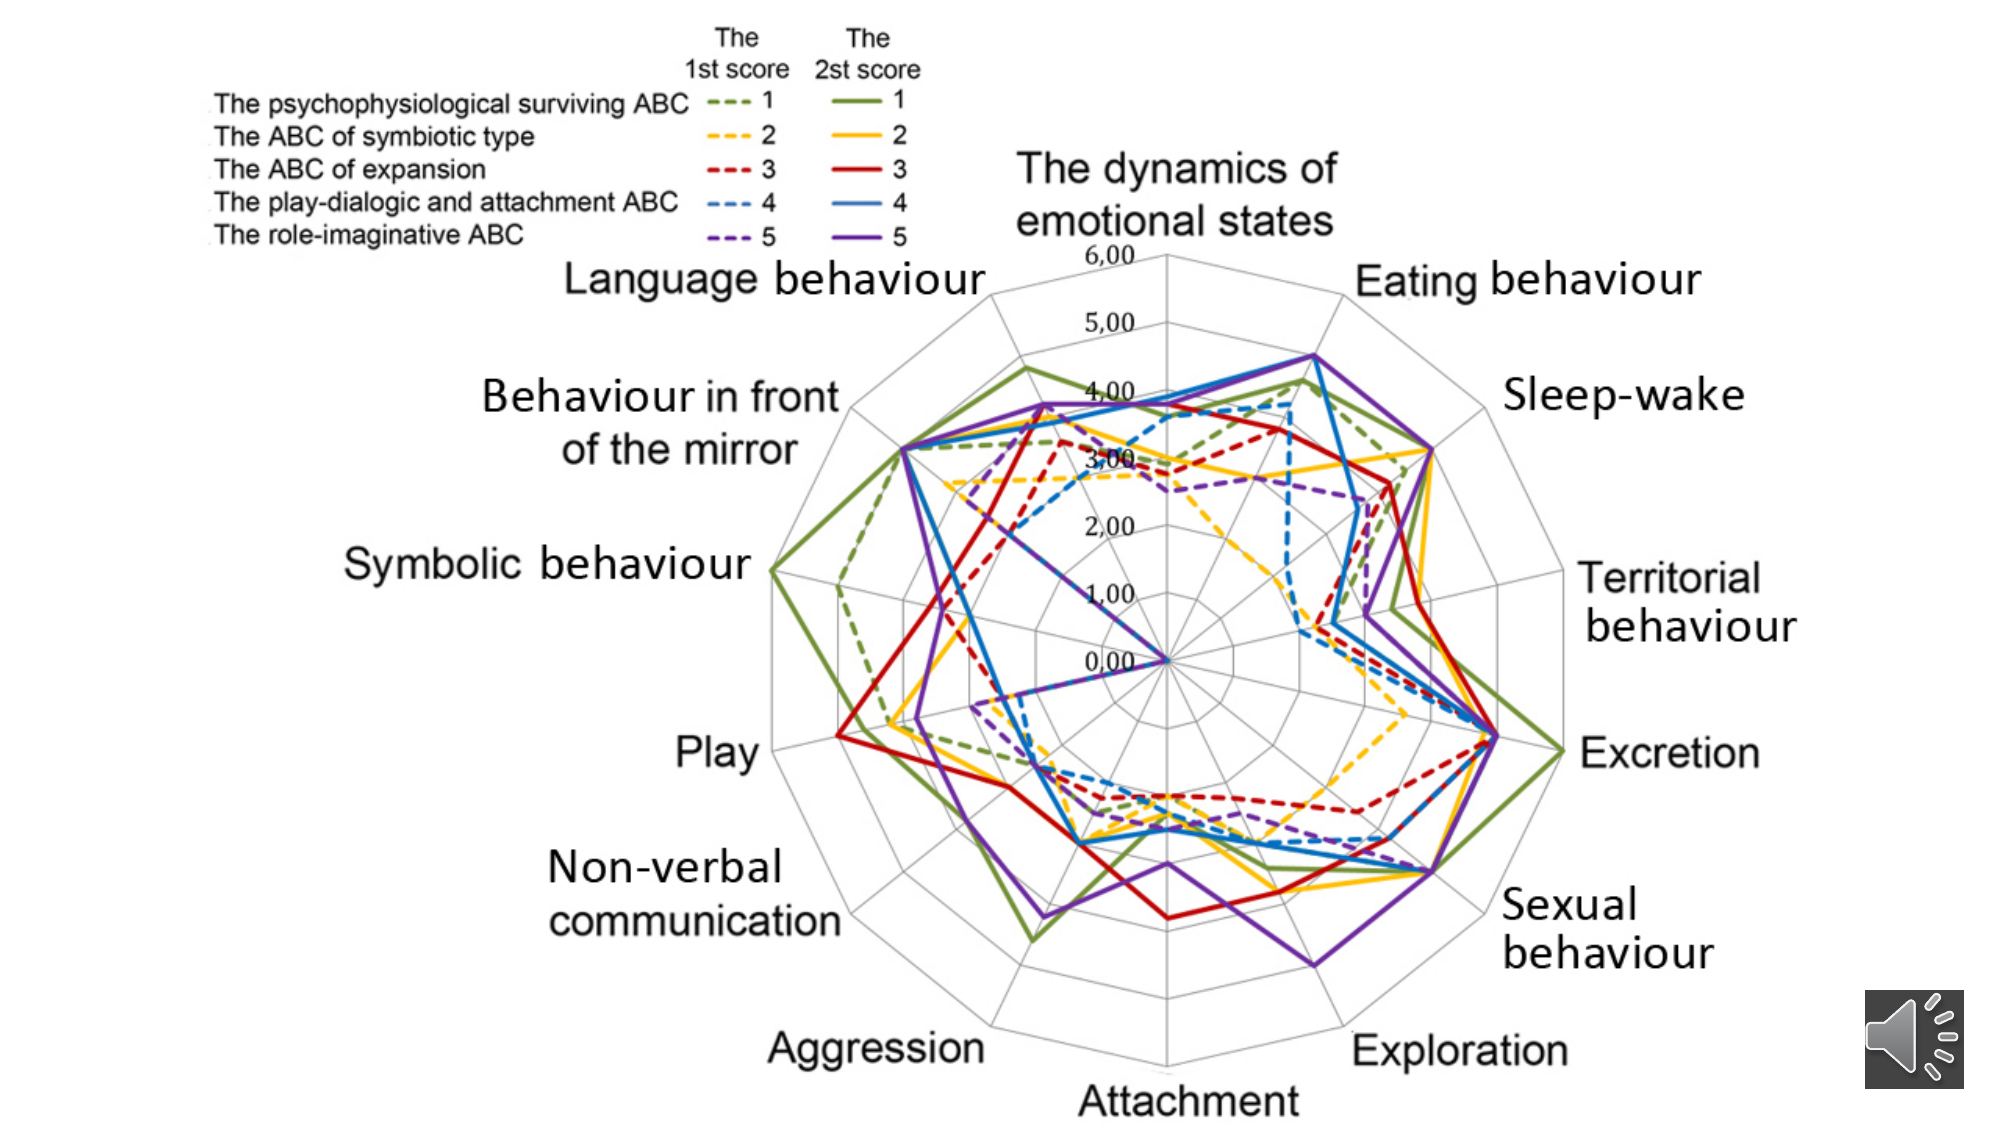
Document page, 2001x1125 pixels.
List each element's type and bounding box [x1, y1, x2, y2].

picture [187, 0, 1813, 1125]
picture [1864, 989, 1965, 1090]
